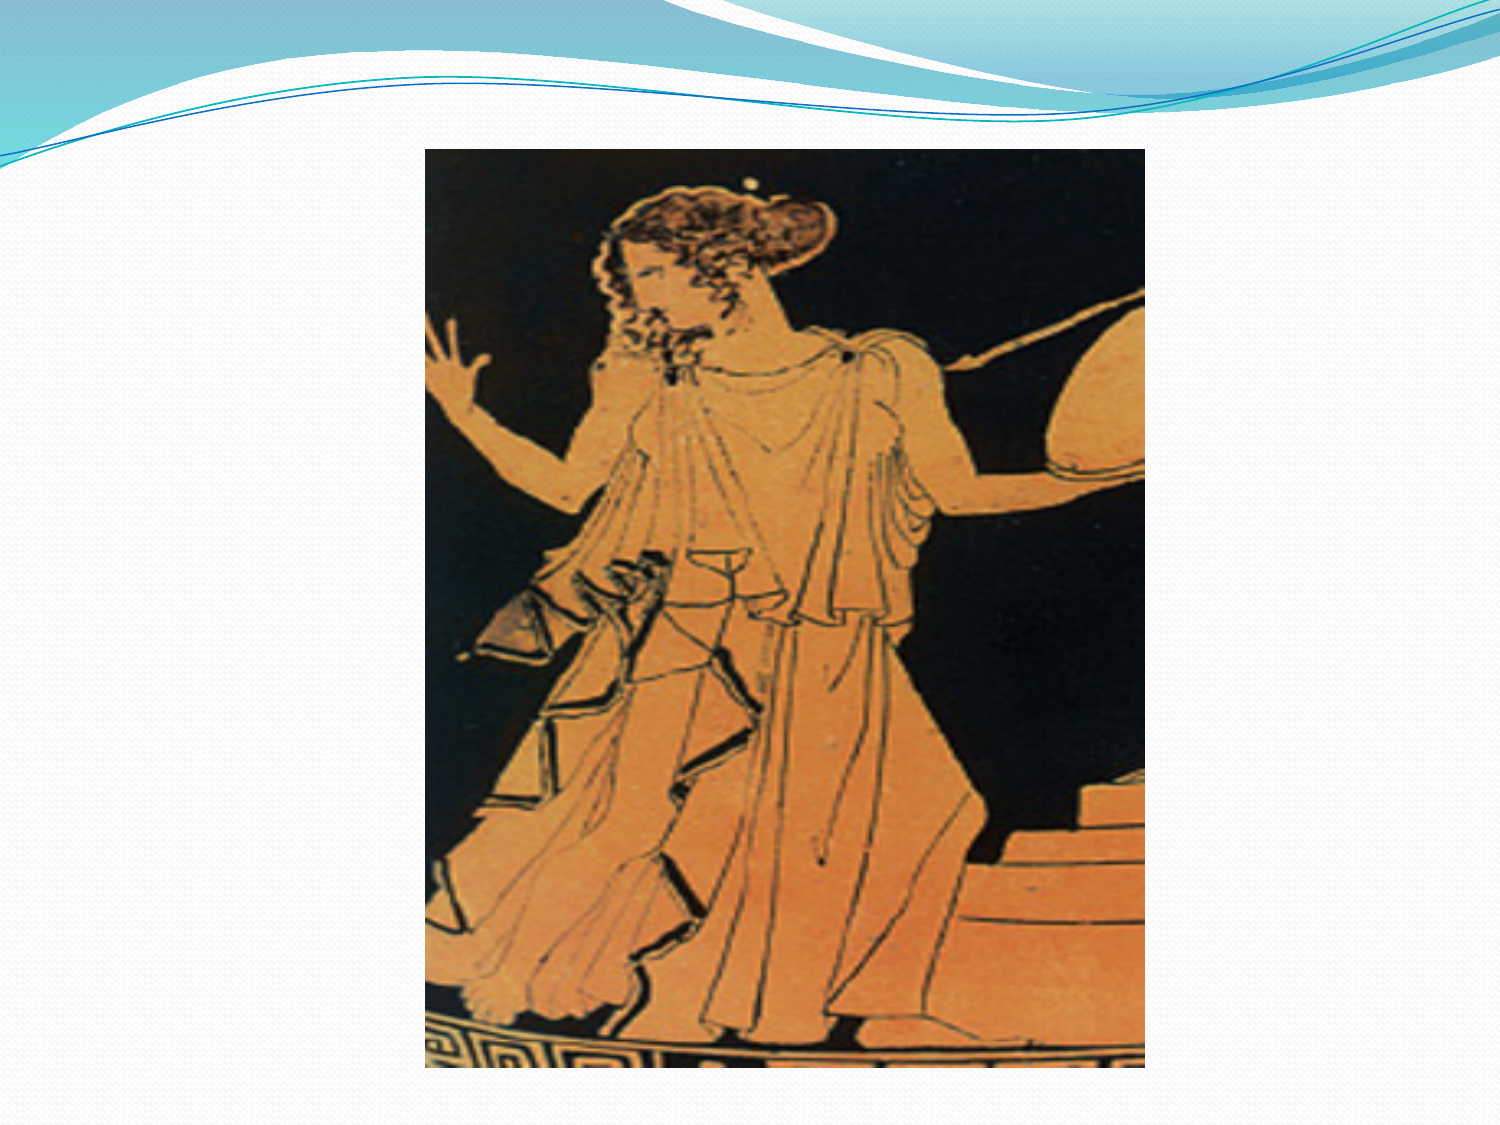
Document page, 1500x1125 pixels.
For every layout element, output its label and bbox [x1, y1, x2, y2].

list [424, 149, 1145, 1068]
